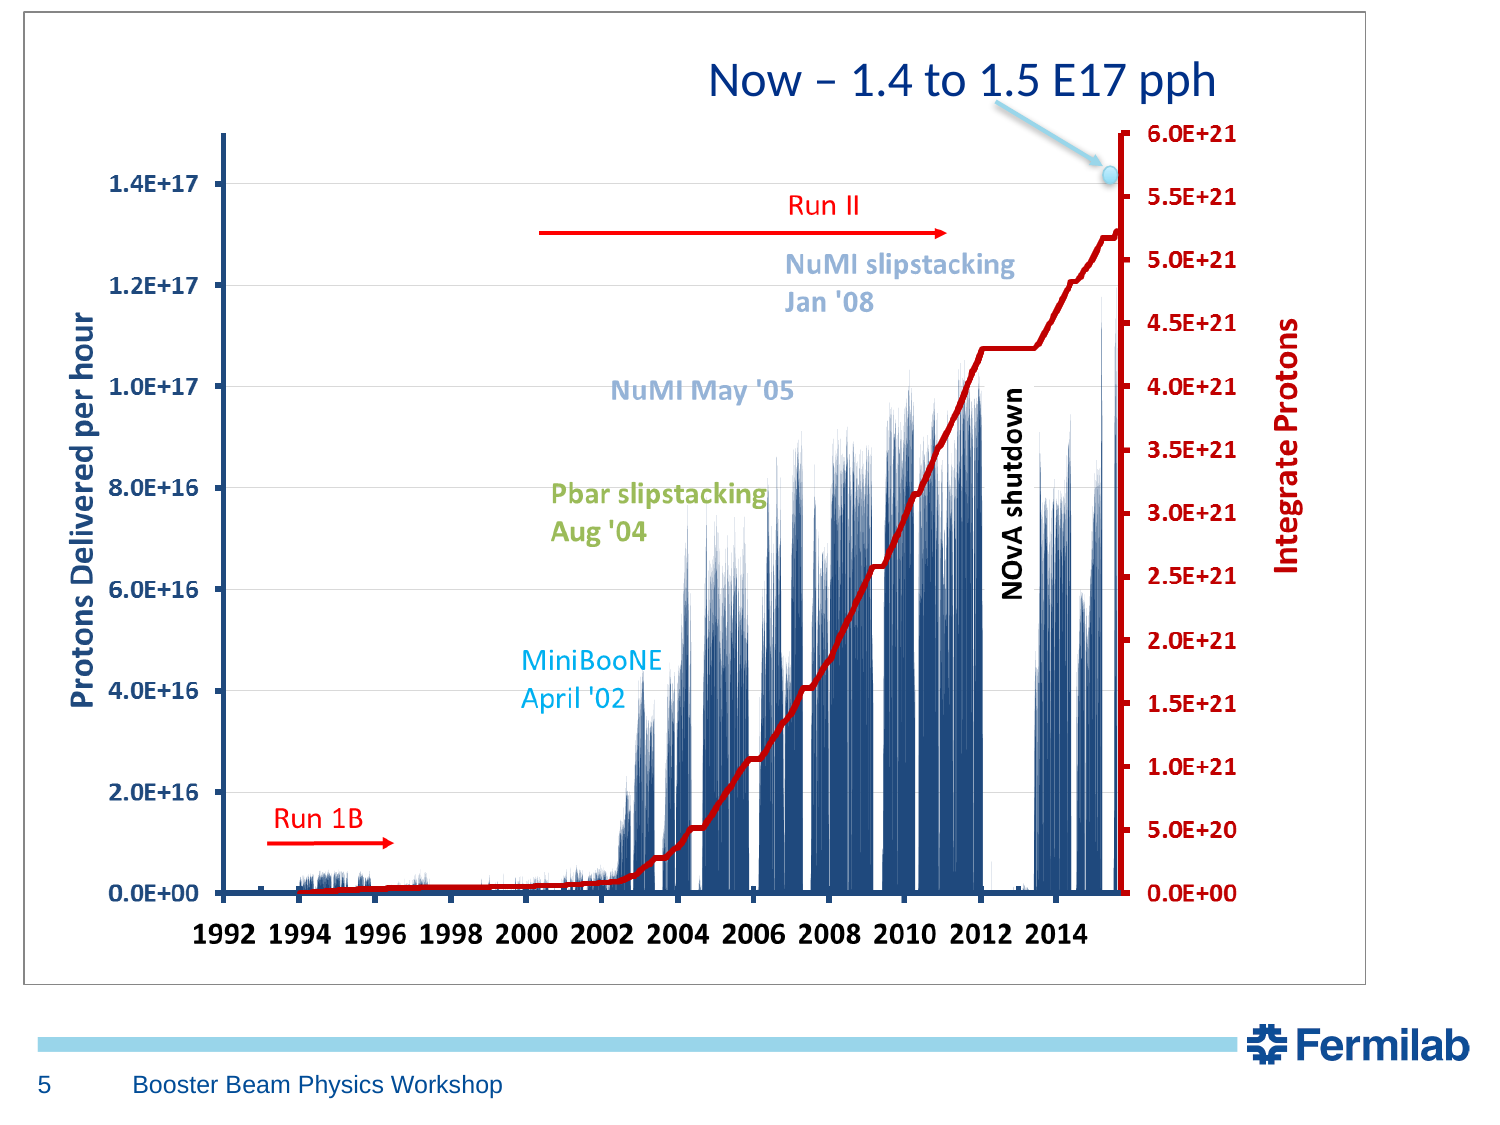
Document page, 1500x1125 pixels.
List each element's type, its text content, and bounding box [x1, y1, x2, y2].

slide_number 5 [37, 1068, 111, 1109]
picture [0, 0, 1500, 1125]
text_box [995, 101, 1104, 167]
footer Booster Beam Physics Workshop [132, 1068, 1014, 1109]
